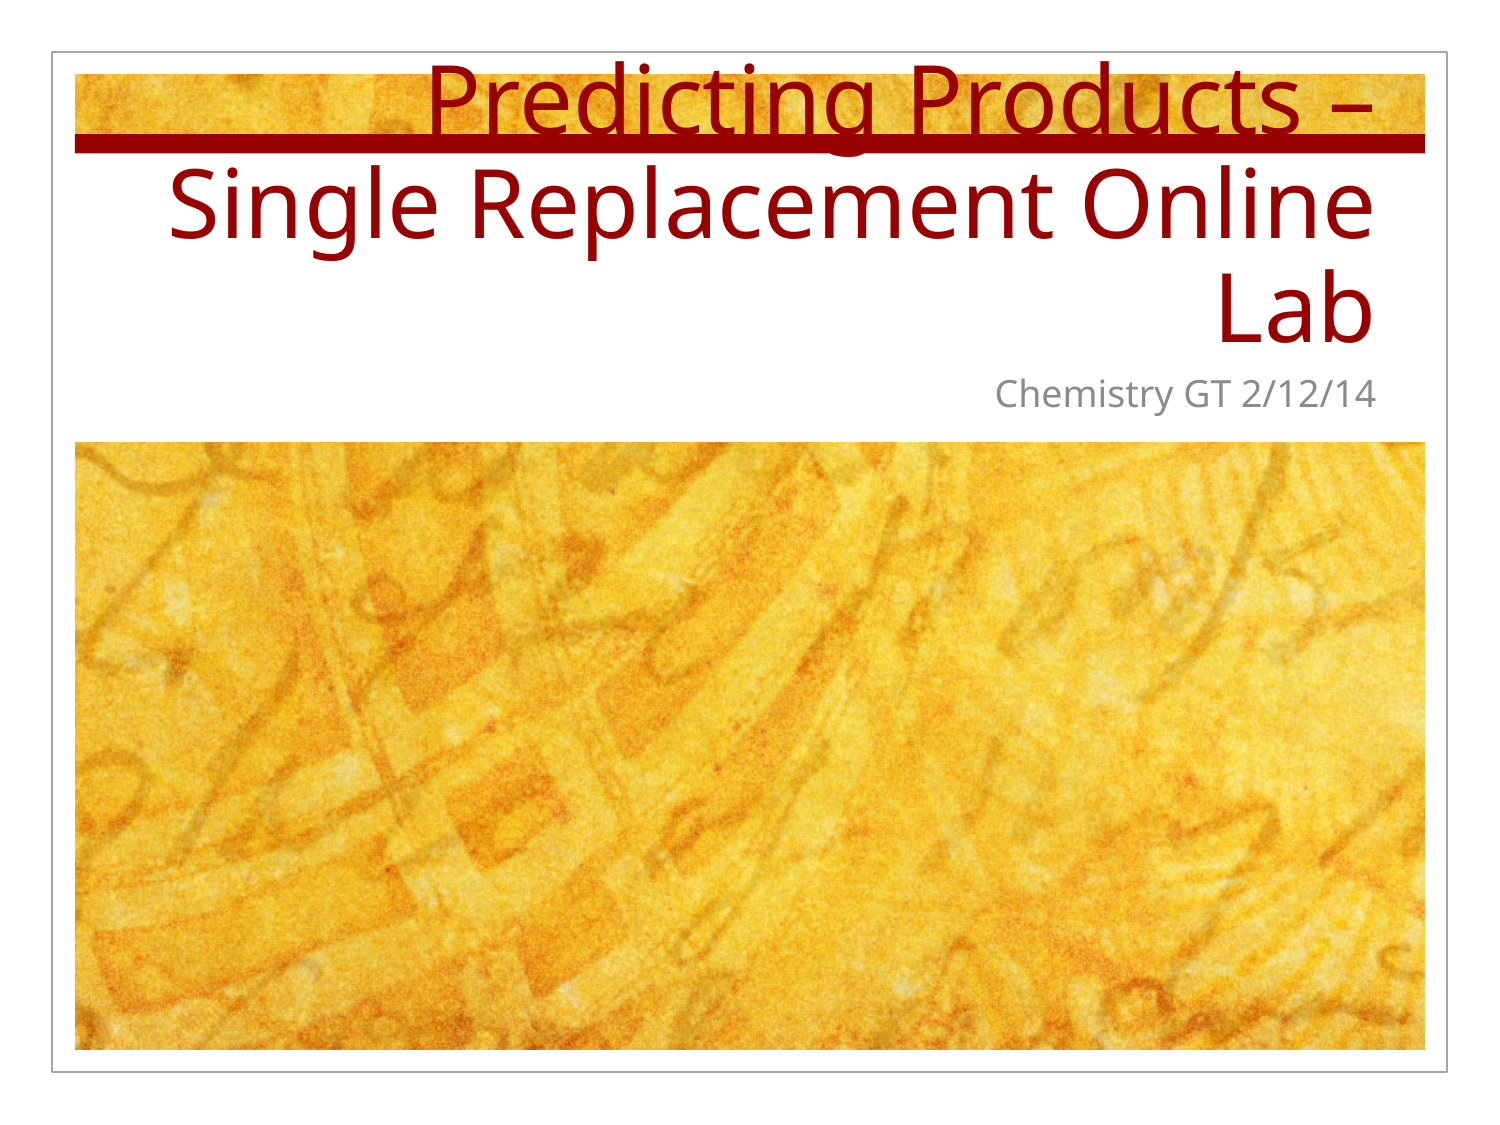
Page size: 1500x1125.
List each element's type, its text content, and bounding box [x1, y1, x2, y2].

picture [75, 442, 1425, 1050]
picture [75, 74, 1425, 134]
subtitle Chemistry GT 2/12/14 [112, 362, 1392, 439]
title Predicting Products – Single Replacement Online Lab [112, 158, 1392, 362]
